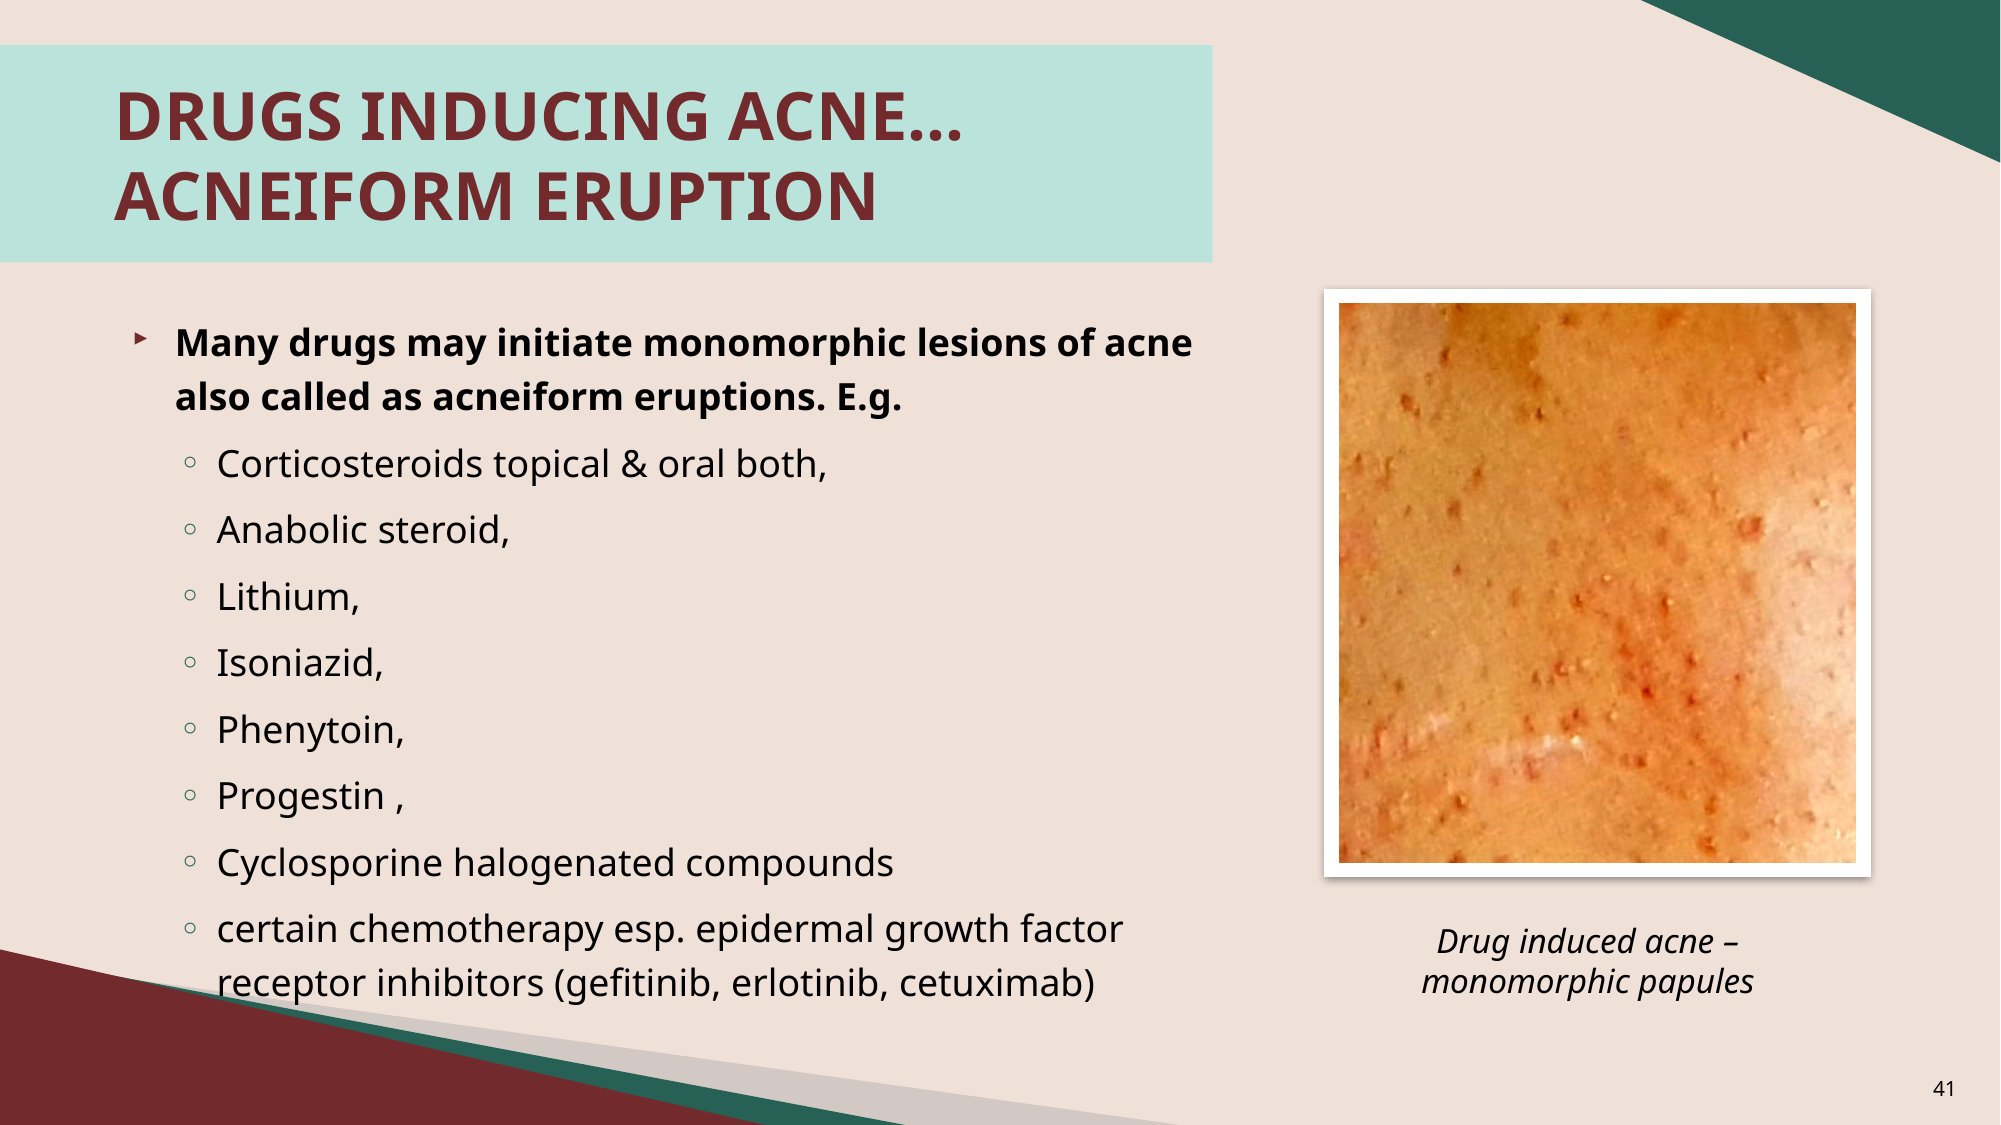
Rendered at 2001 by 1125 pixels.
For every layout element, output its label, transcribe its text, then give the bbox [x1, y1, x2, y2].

title DRUGS INDUCING ACNE… ACNEIFORM ERUPTION [99, 45, 1213, 263]
text_box [0, 40, 1217, 267]
slide_number 41 [1891, 1051, 1972, 1112]
text_box Drug induced acne –monomorphic papules [1319, 912, 1857, 1008]
list Many drugs may initiate monomorphic lesions of acne also called as acneiform eruptions. E.g. Corticosteroids topical & oral both, Anabolic steroid, Lithium, Isoniazid, Phenytoin, Progestin , Cyclosporine halogenated compounds certain chemotherapy esp. epidermal growth factor receptor inhibitors (gefitinib, erlotinib, cetuximab) [99, 303, 1261, 1046]
picture [1317, 323, 1878, 842]
